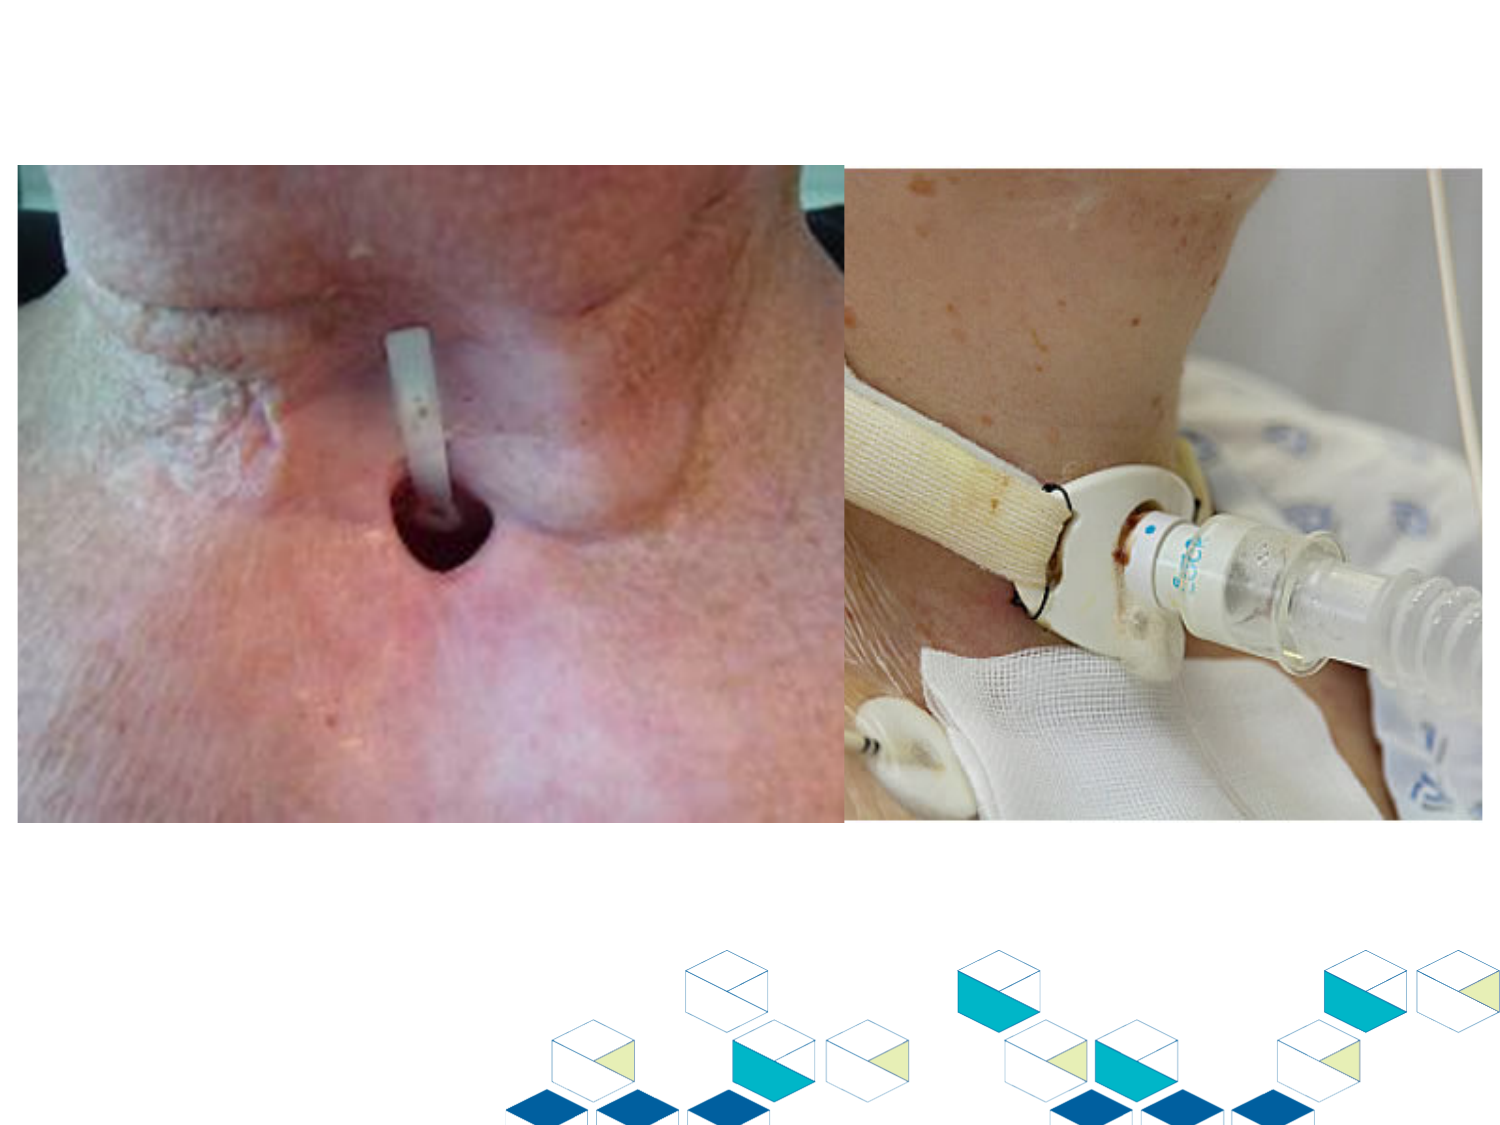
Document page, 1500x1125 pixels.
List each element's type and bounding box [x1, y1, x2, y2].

picture [17, 165, 1483, 823]
picture [505, 950, 1500, 1125]
